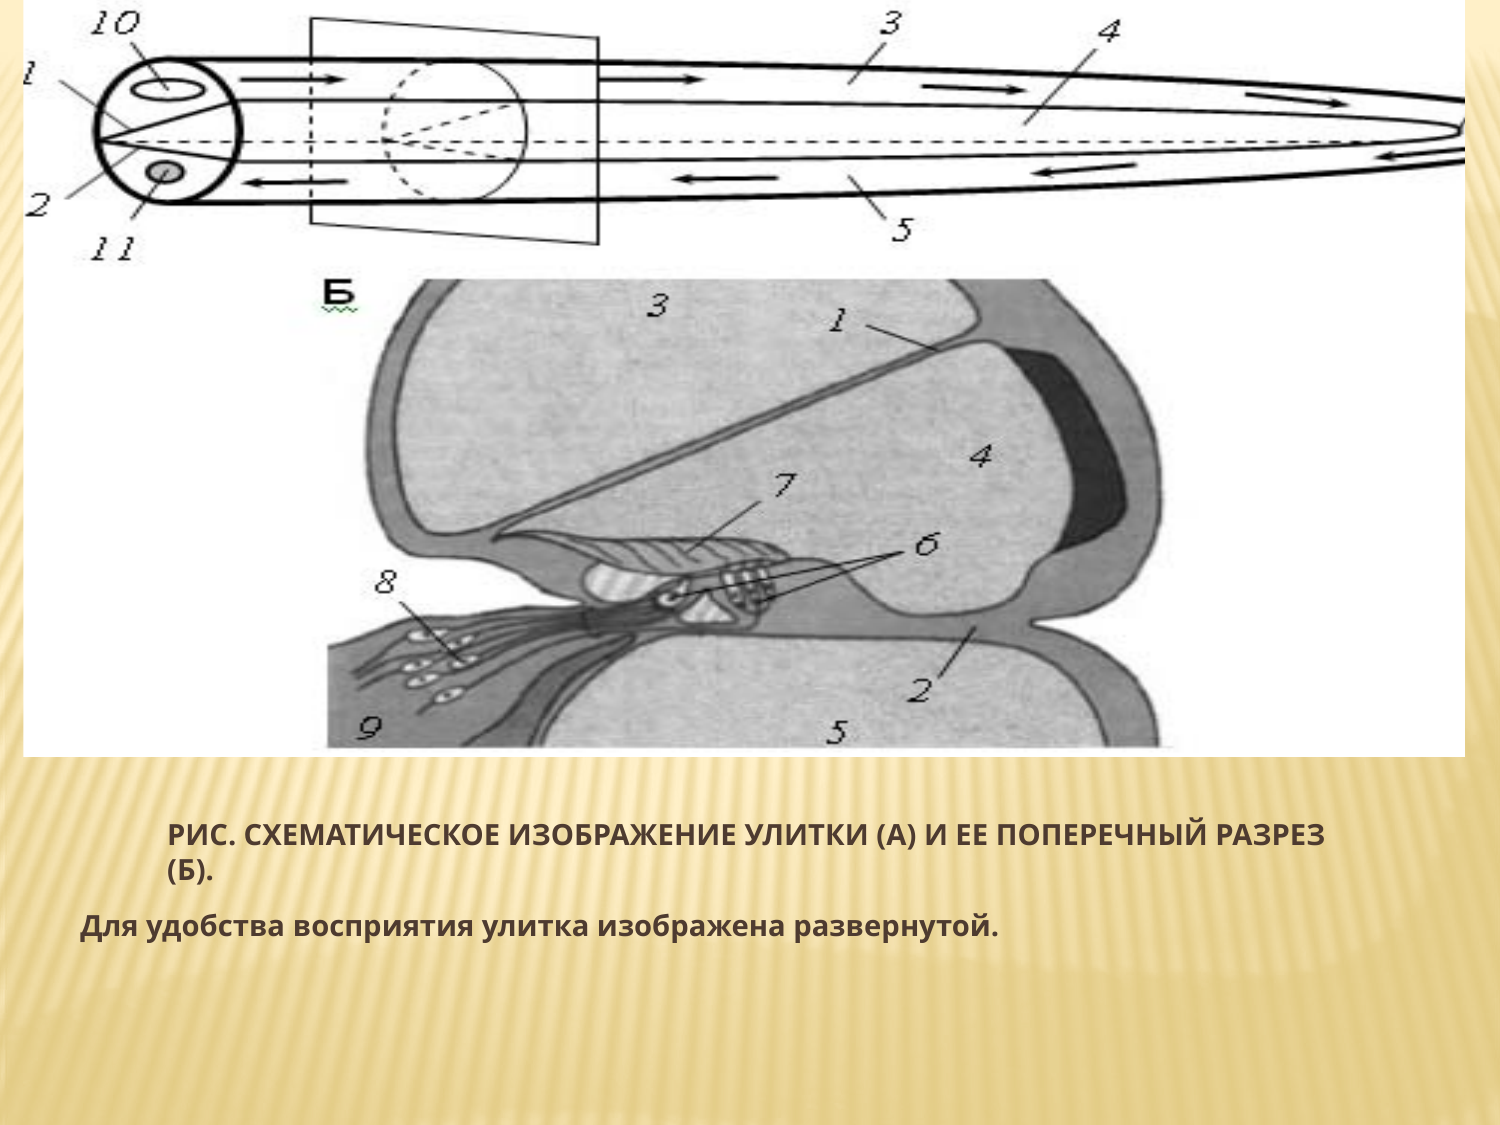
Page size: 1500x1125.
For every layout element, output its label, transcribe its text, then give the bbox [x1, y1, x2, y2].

list Для удобства восприятия улитка изображена развернутой. [62, 907, 1025, 1034]
title Рис. Схематическое изображение улитки (А) и ее поперечный разрез (Б). [152, 808, 1353, 895]
picture [23, 0, 1466, 758]
